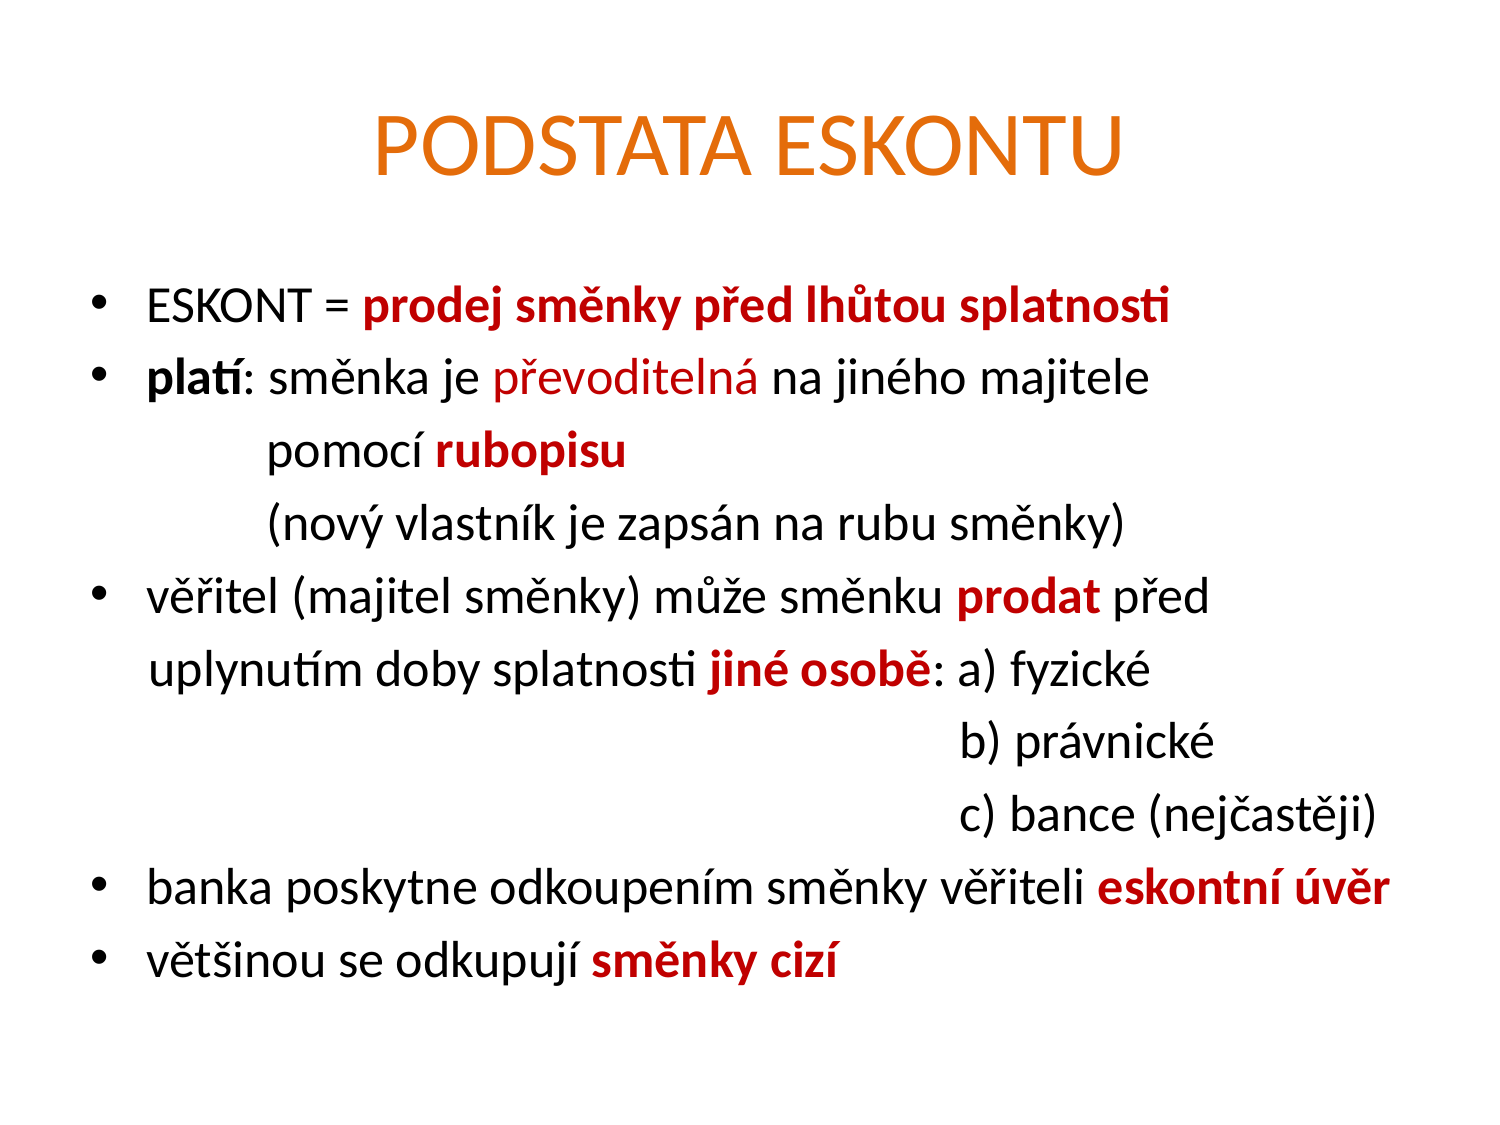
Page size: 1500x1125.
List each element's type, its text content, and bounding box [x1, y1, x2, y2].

title PODSTATA ESKONTU [75, 45, 1425, 233]
list ESKONT = prodej směnky před lhůtou splatnosti platí: směnka je převoditelná na jiného majitele pomocí rubopisu (nový vlastník je zapsán na rubu směnky) věřitel (majitel směnky) může směnku prodat před uplynutím doby splatnosti jiné osobě: a) fyzické b) právnické c) bance (nejčastěji) banka poskytne odkoupením směnky věřiteli eskontní úvěr většinou se odkupují směnky cizí [75, 262, 1425, 1005]
